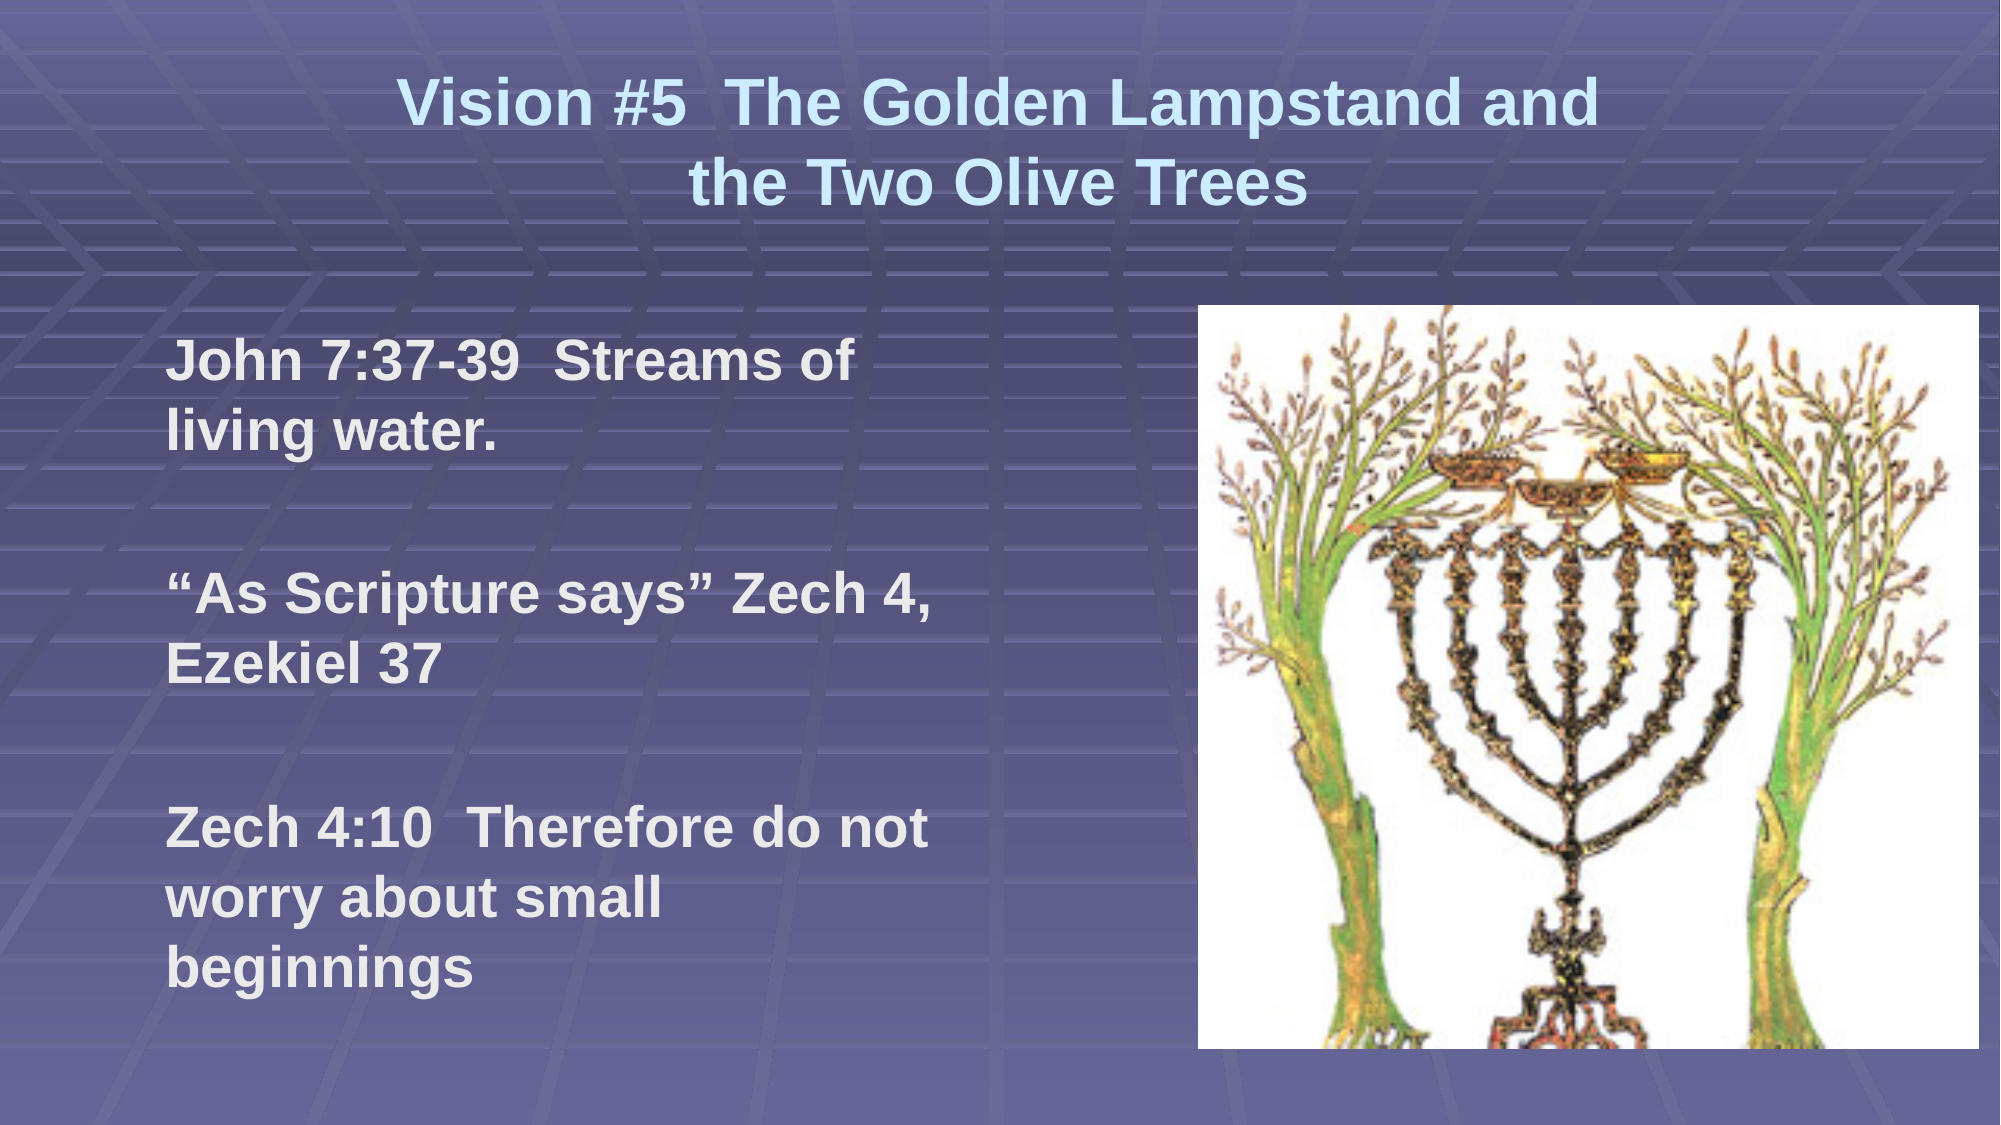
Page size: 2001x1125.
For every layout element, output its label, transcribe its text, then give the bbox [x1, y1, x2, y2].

title Vision #5 The Golden Lampstand and the Two Olive Trees [99, 44, 1899, 233]
list John 7:37-39 Streams of living water. “As Scripture says” Zech 4, Ezekiel 37 Zech 4:10 Therefore do not worry about small beginnings [150, 314, 1000, 1049]
picture [1198, 305, 1979, 1049]
